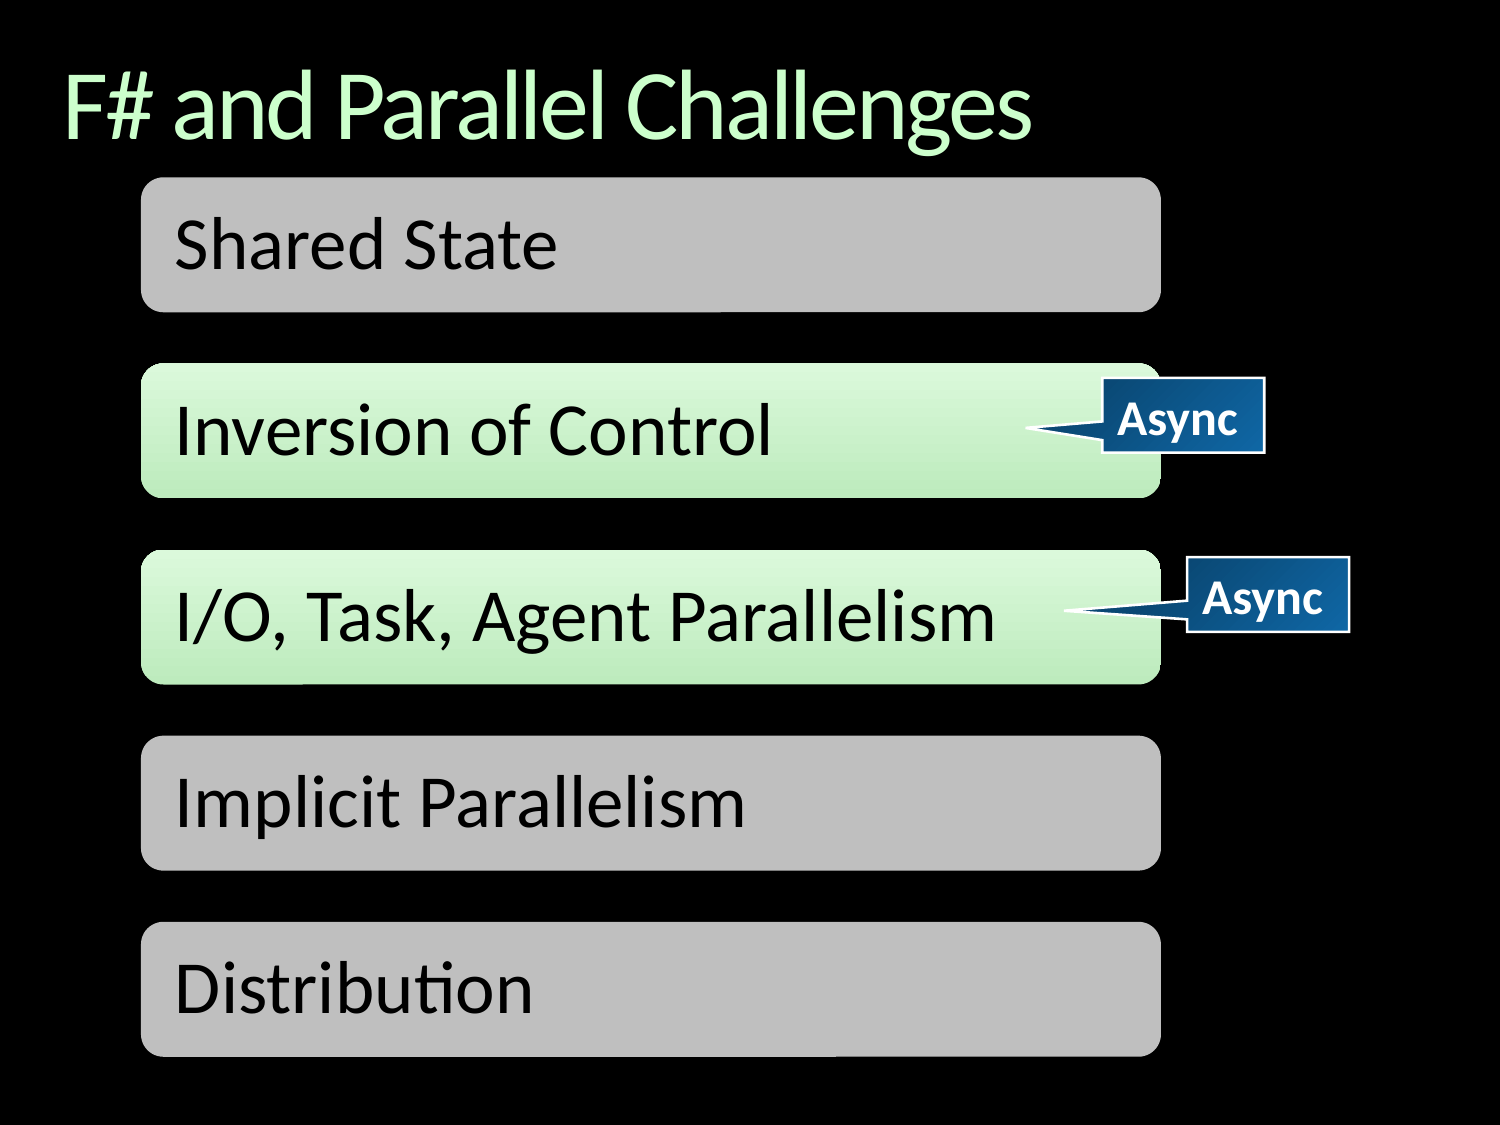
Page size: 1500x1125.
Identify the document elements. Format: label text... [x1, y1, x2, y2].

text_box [140, 549, 1162, 685]
text_box Async [1166, 377, 1265, 453]
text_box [140, 735, 1162, 871]
text_box Async [1166, 557, 1350, 632]
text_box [140, 177, 1162, 313]
title F# and Parallel Challenges [62, 53, 1438, 163]
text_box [140, 363, 1162, 499]
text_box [140, 921, 1162, 1057]
